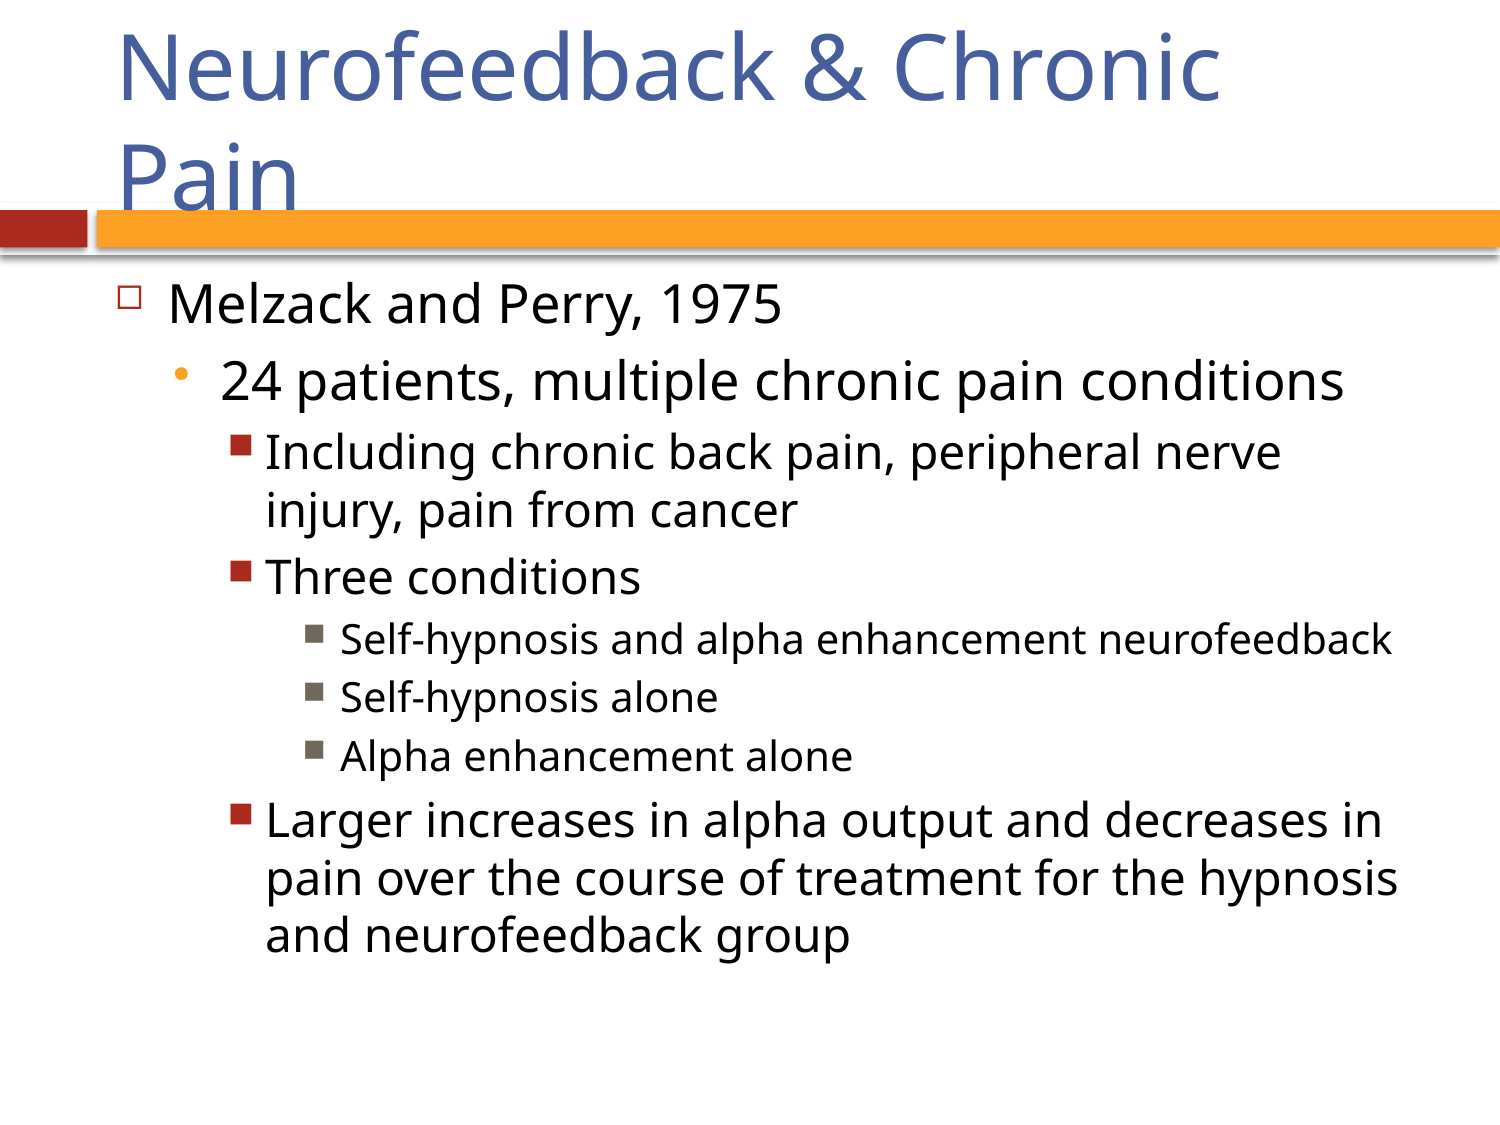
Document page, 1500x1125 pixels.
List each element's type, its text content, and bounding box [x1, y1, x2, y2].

title Neurofeedback & Chronic Pain [100, 37, 1438, 200]
list Melzack and Perry, 1975 24 patients, multiple chronic pain conditions Including chronic back pain, peripheral nerve injury, pain from cancer Three conditions Self-hypnosis and alpha enhancement neurofeedback Self-hypnosis alone Alpha enhancement alone Larger increases in alpha output and decreases in pain over the course of treatment for the hypnosis and neurofeedback group [100, 262, 1438, 1000]
